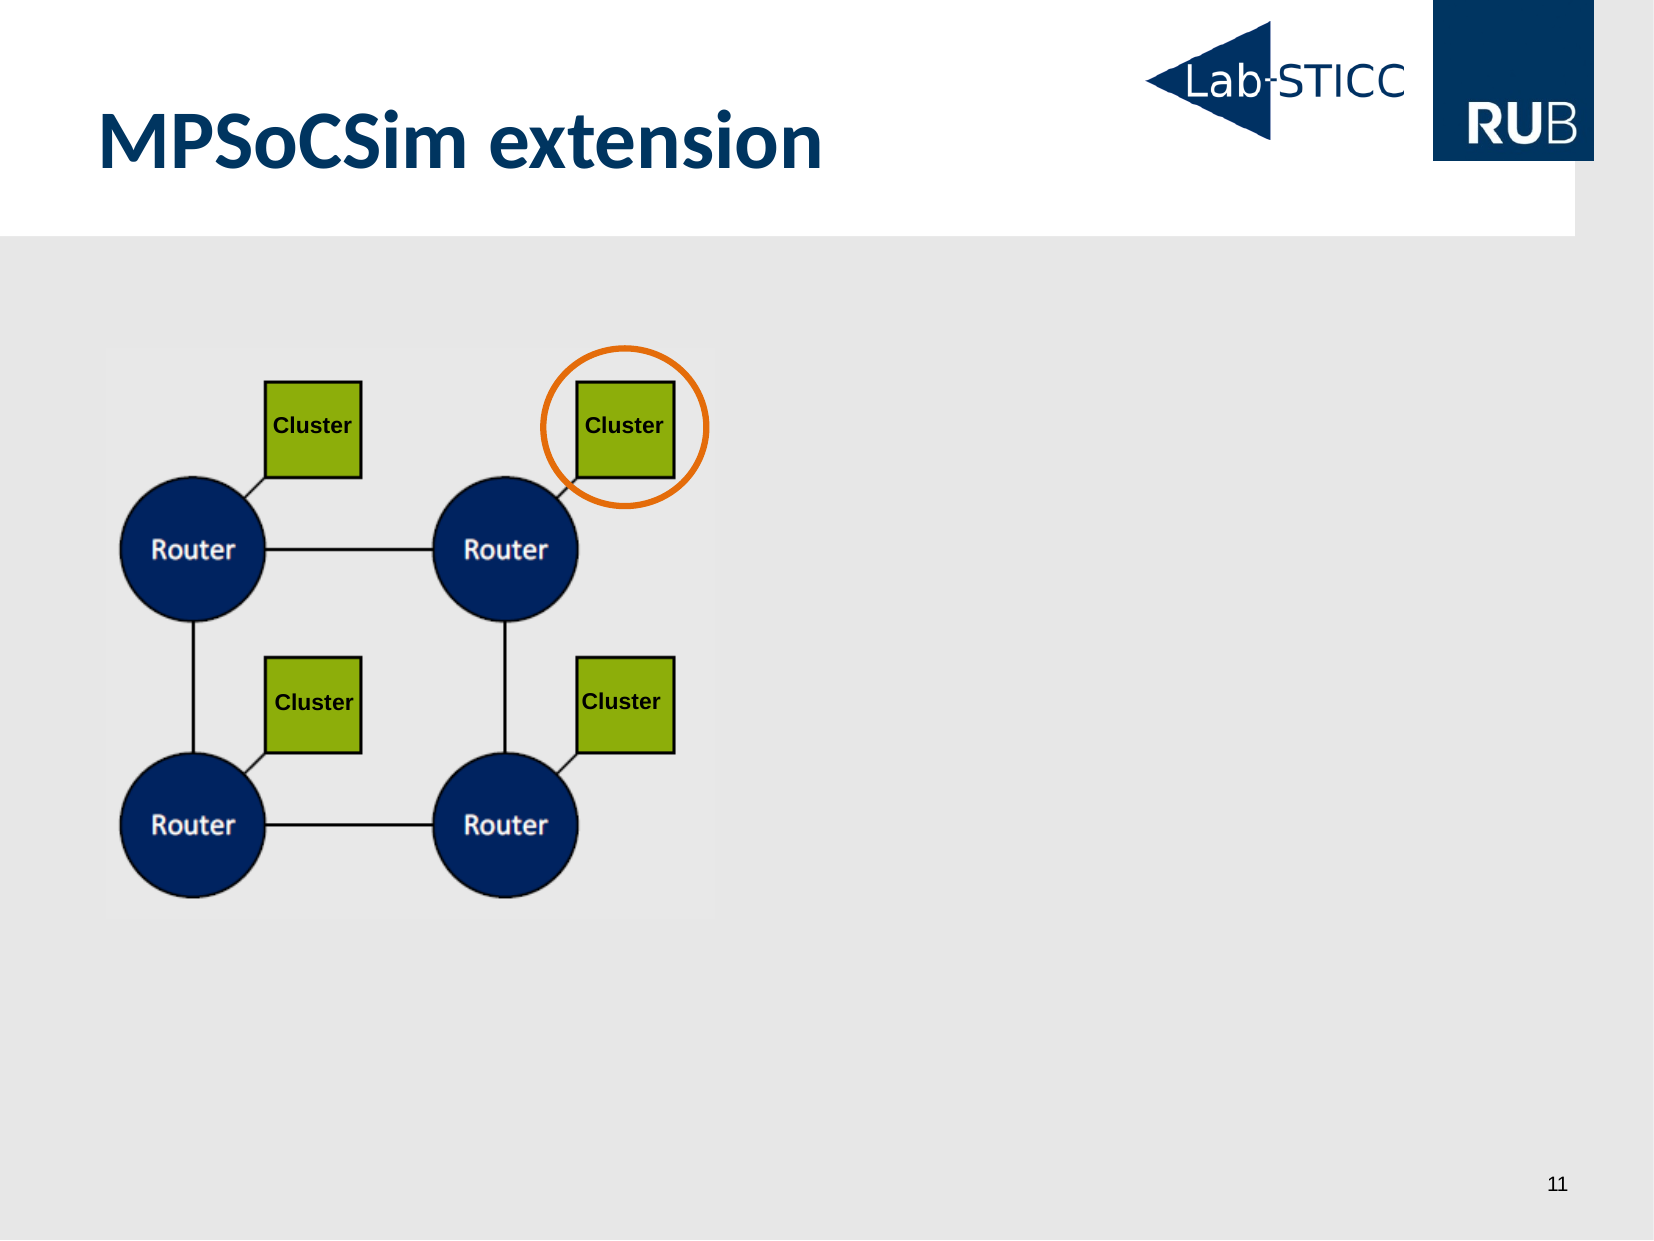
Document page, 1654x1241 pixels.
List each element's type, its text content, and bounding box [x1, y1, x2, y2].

title MPSoCSim extension [82, 64, 1495, 206]
picture [105, 348, 715, 919]
picture [1433, 0, 1594, 161]
picture [1145, 21, 1404, 64]
